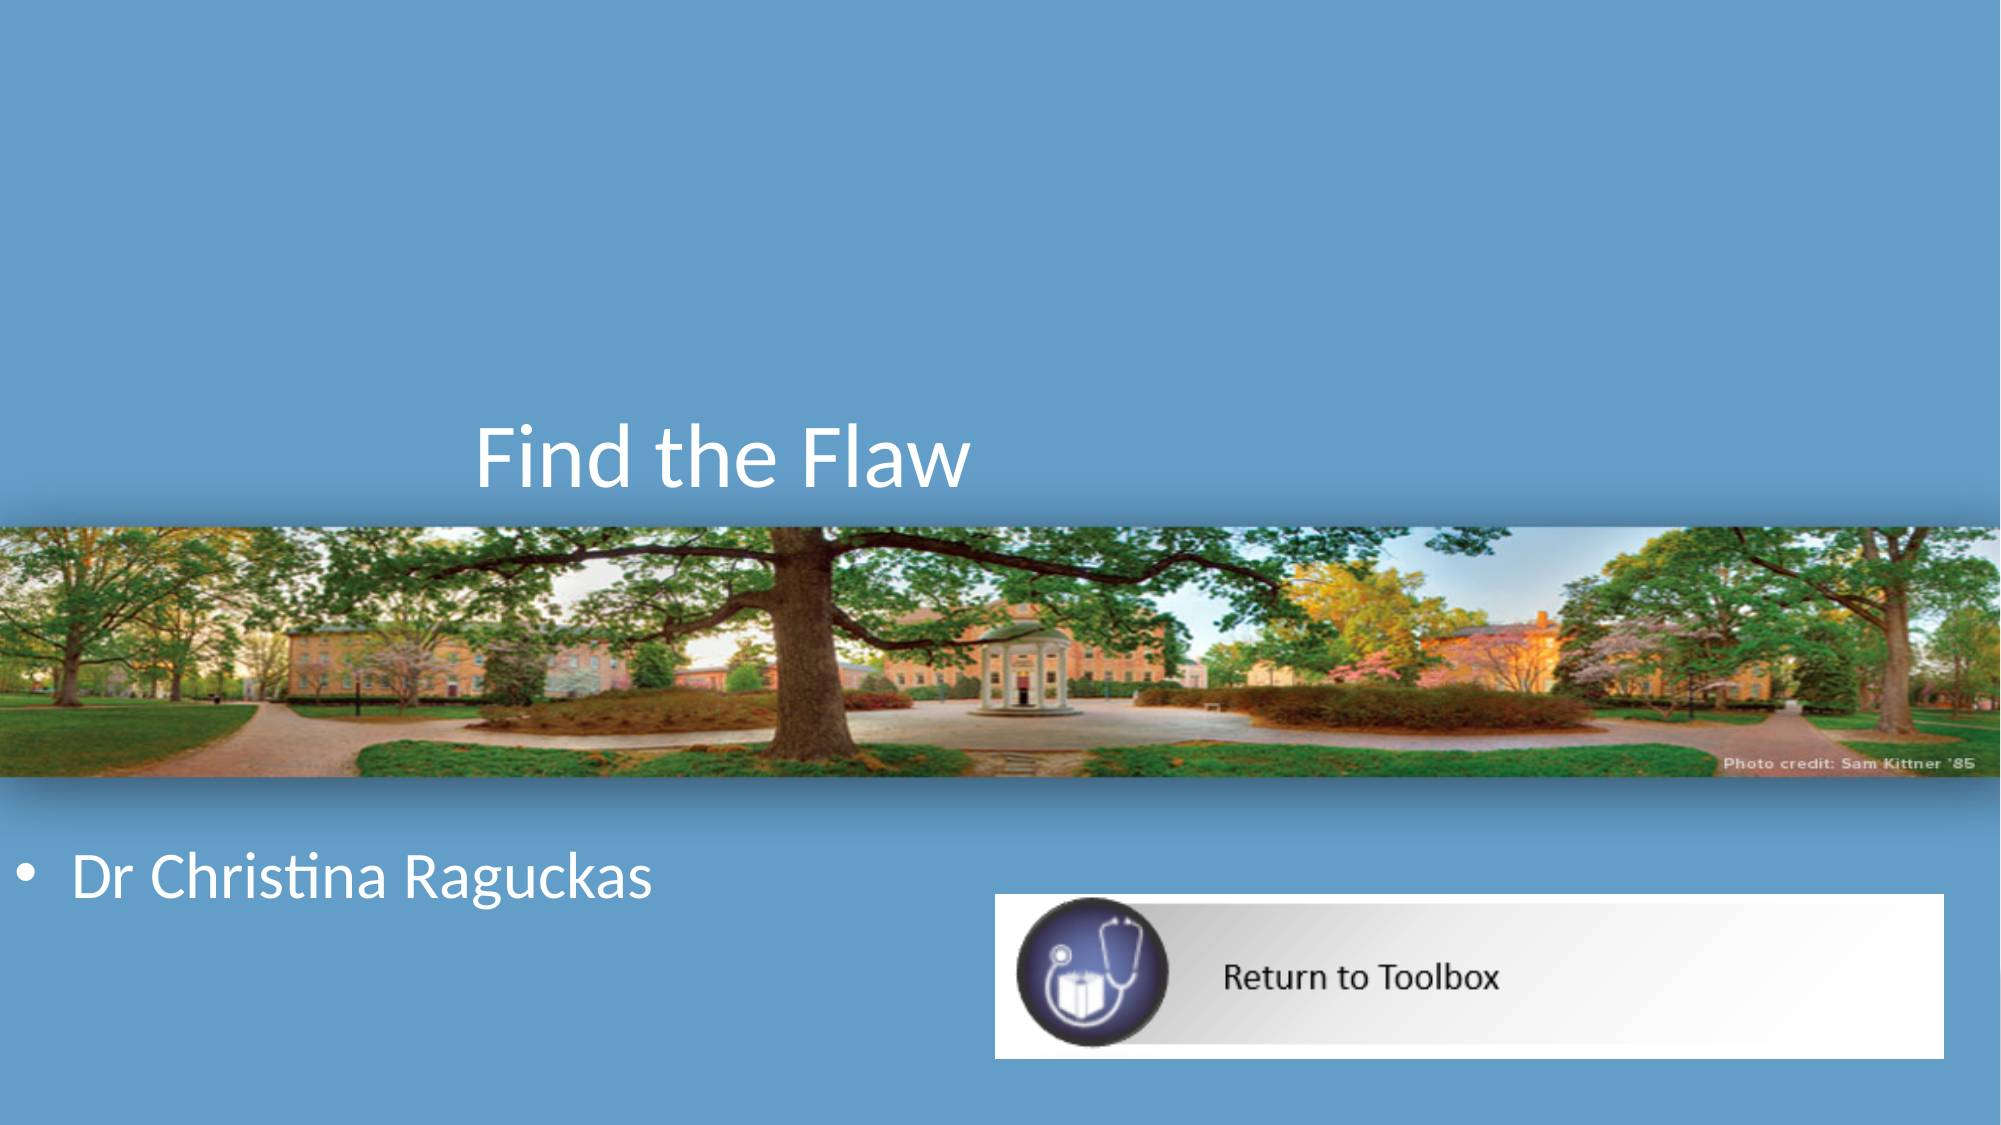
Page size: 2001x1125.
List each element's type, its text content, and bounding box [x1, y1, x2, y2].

list Dr Christina Raguckas [0, 824, 1448, 966]
picture [0, 0, 2001, 1125]
title Find the Flaw [0, 388, 1448, 688]
